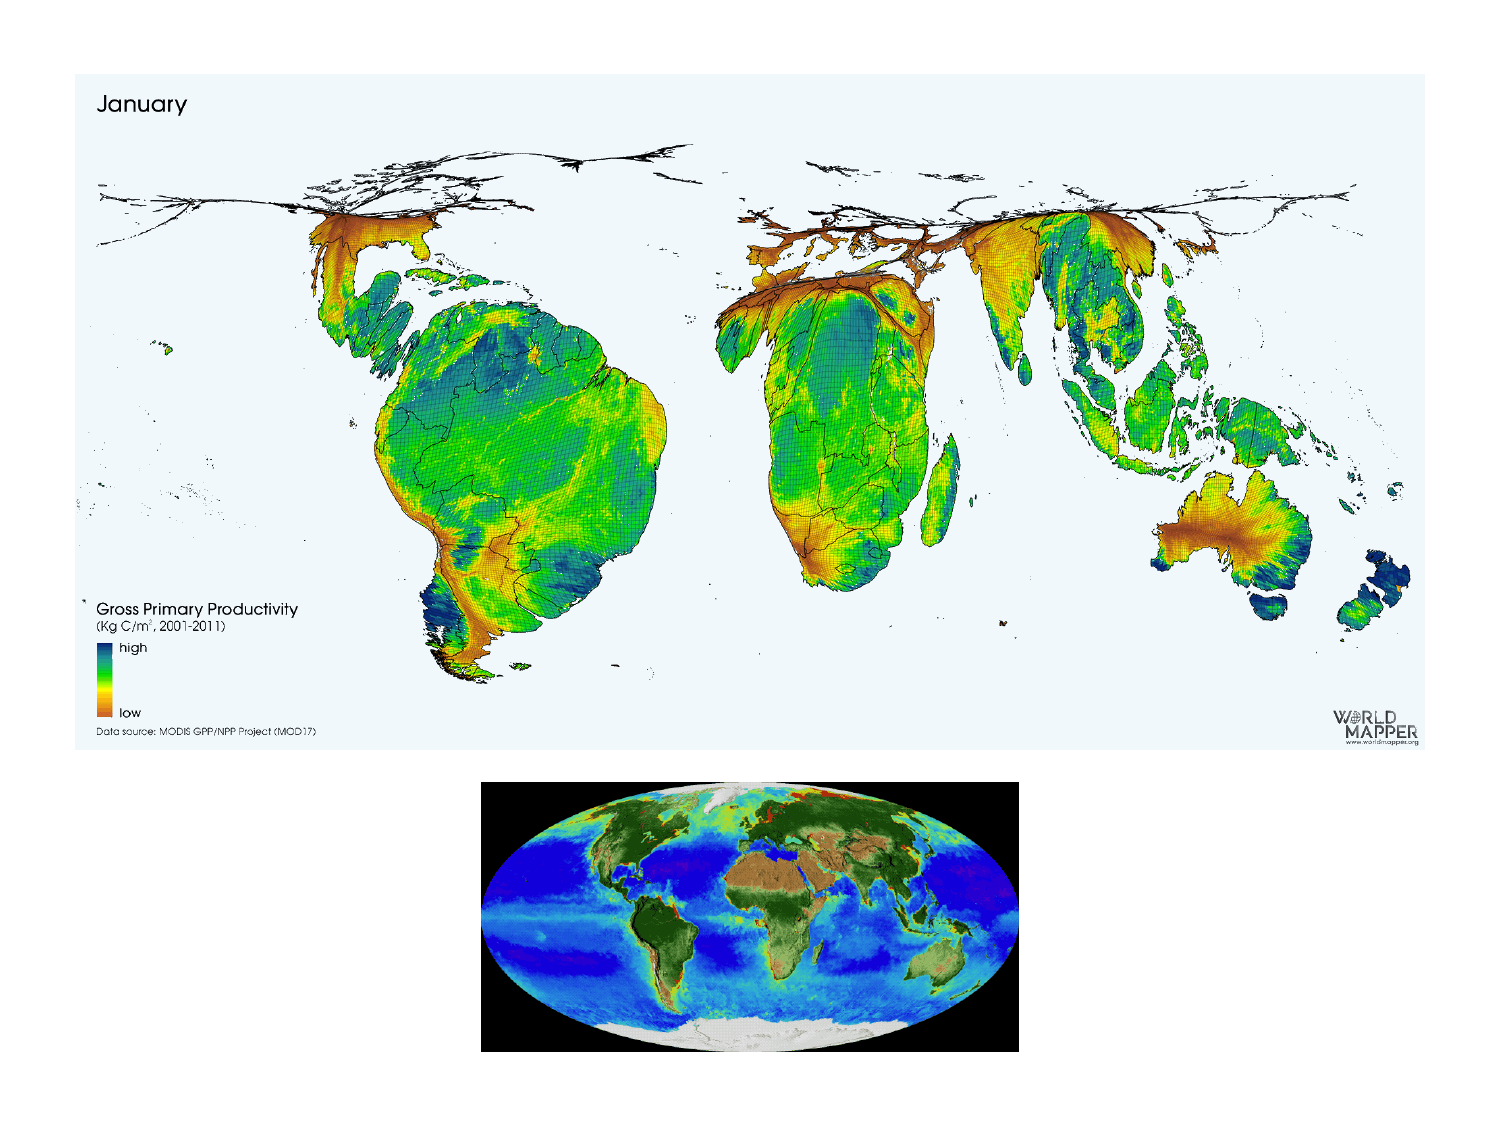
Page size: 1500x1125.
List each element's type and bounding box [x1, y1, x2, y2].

list [74, 74, 1426, 751]
picture [480, 782, 1019, 1052]
